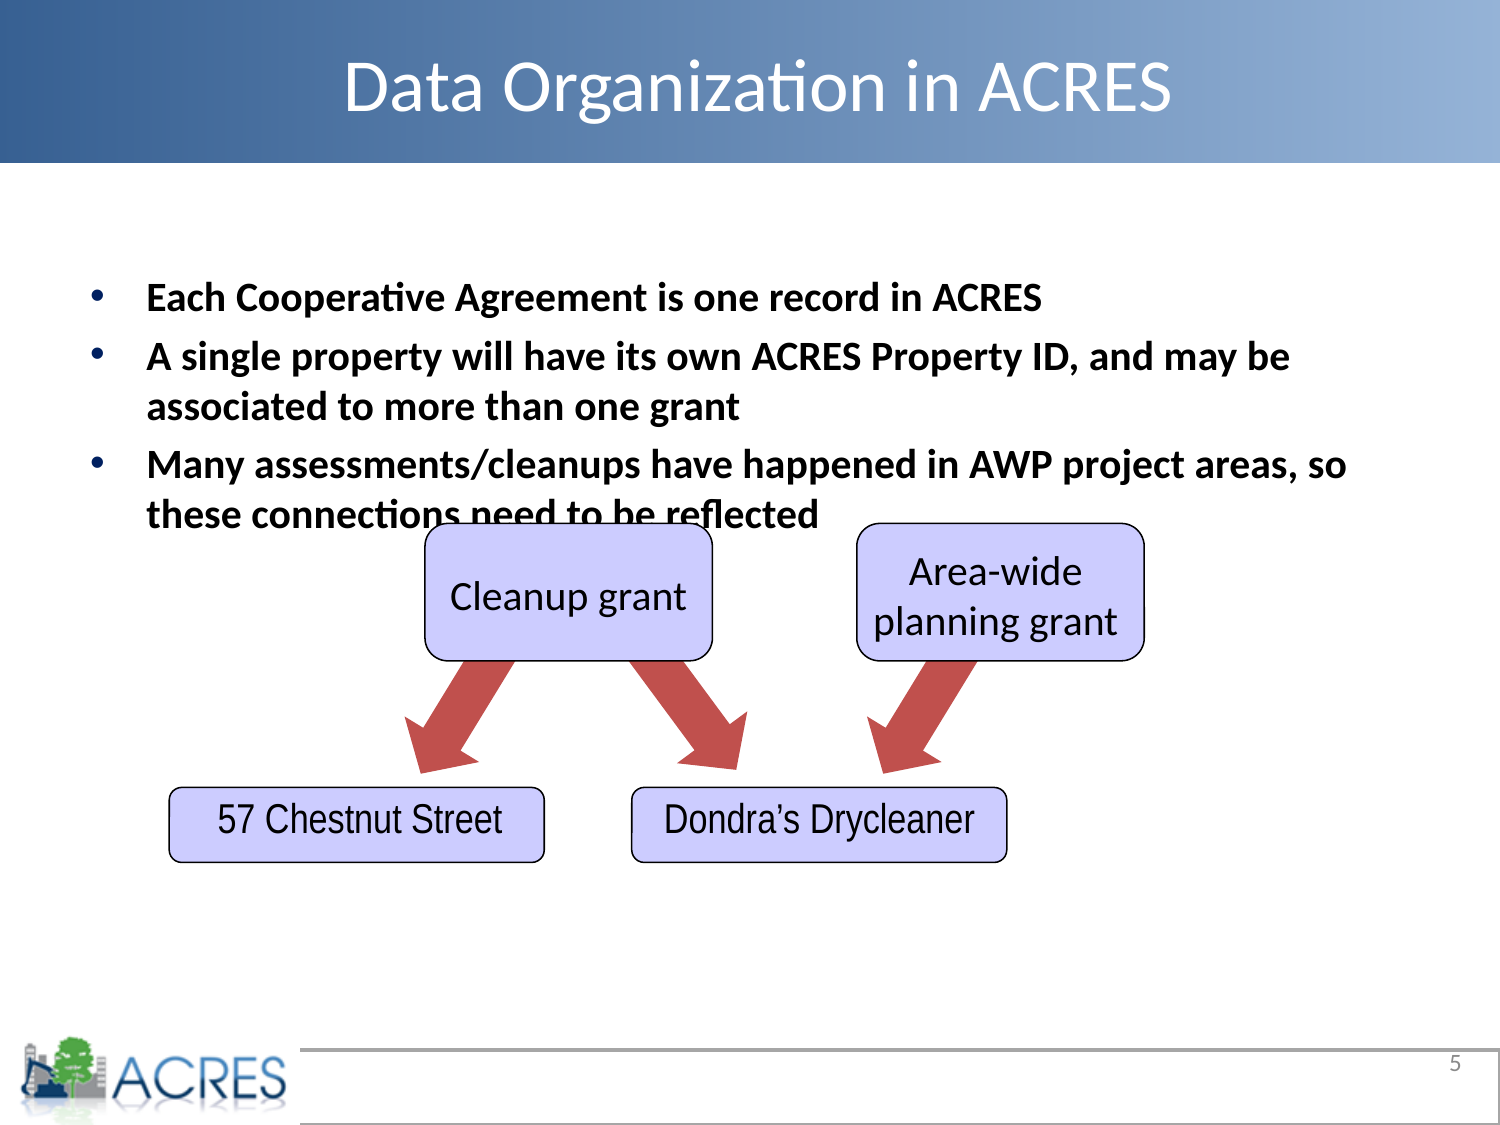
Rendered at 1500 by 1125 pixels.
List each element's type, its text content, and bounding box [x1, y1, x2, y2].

text_box [628, 661, 748, 770]
title Data Organization in ACRES [0, 0, 1500, 163]
text_box Cleanup grant [424, 561, 713, 626]
text_box [424, 626, 713, 661]
slide_number 5 [1126, 1022, 1477, 1101]
text_box [631, 791, 1007, 863]
text_box [866, 661, 978, 774]
text_box [860, 651, 1141, 661]
text_box Area-wide planning grant [856, 535, 1145, 651]
text_box [859, 523, 1142, 535]
text_box Dondra’s Drycleaner [635, 784, 1004, 850]
picture [0, 1017, 300, 1125]
text_box [169, 787, 545, 863]
list Each Cooperative Agreement is one record in ACRES A single property will have its own ACRES Property ID, and may be associated to more than one grant Many assessments/cleanups have happened in AWP project areas, so these connections need to be reflected [75, 262, 1425, 1005]
text_box [404, 661, 516, 774]
text_box [424, 523, 713, 561]
text_box 57 Chestnut Street [197, 784, 523, 850]
